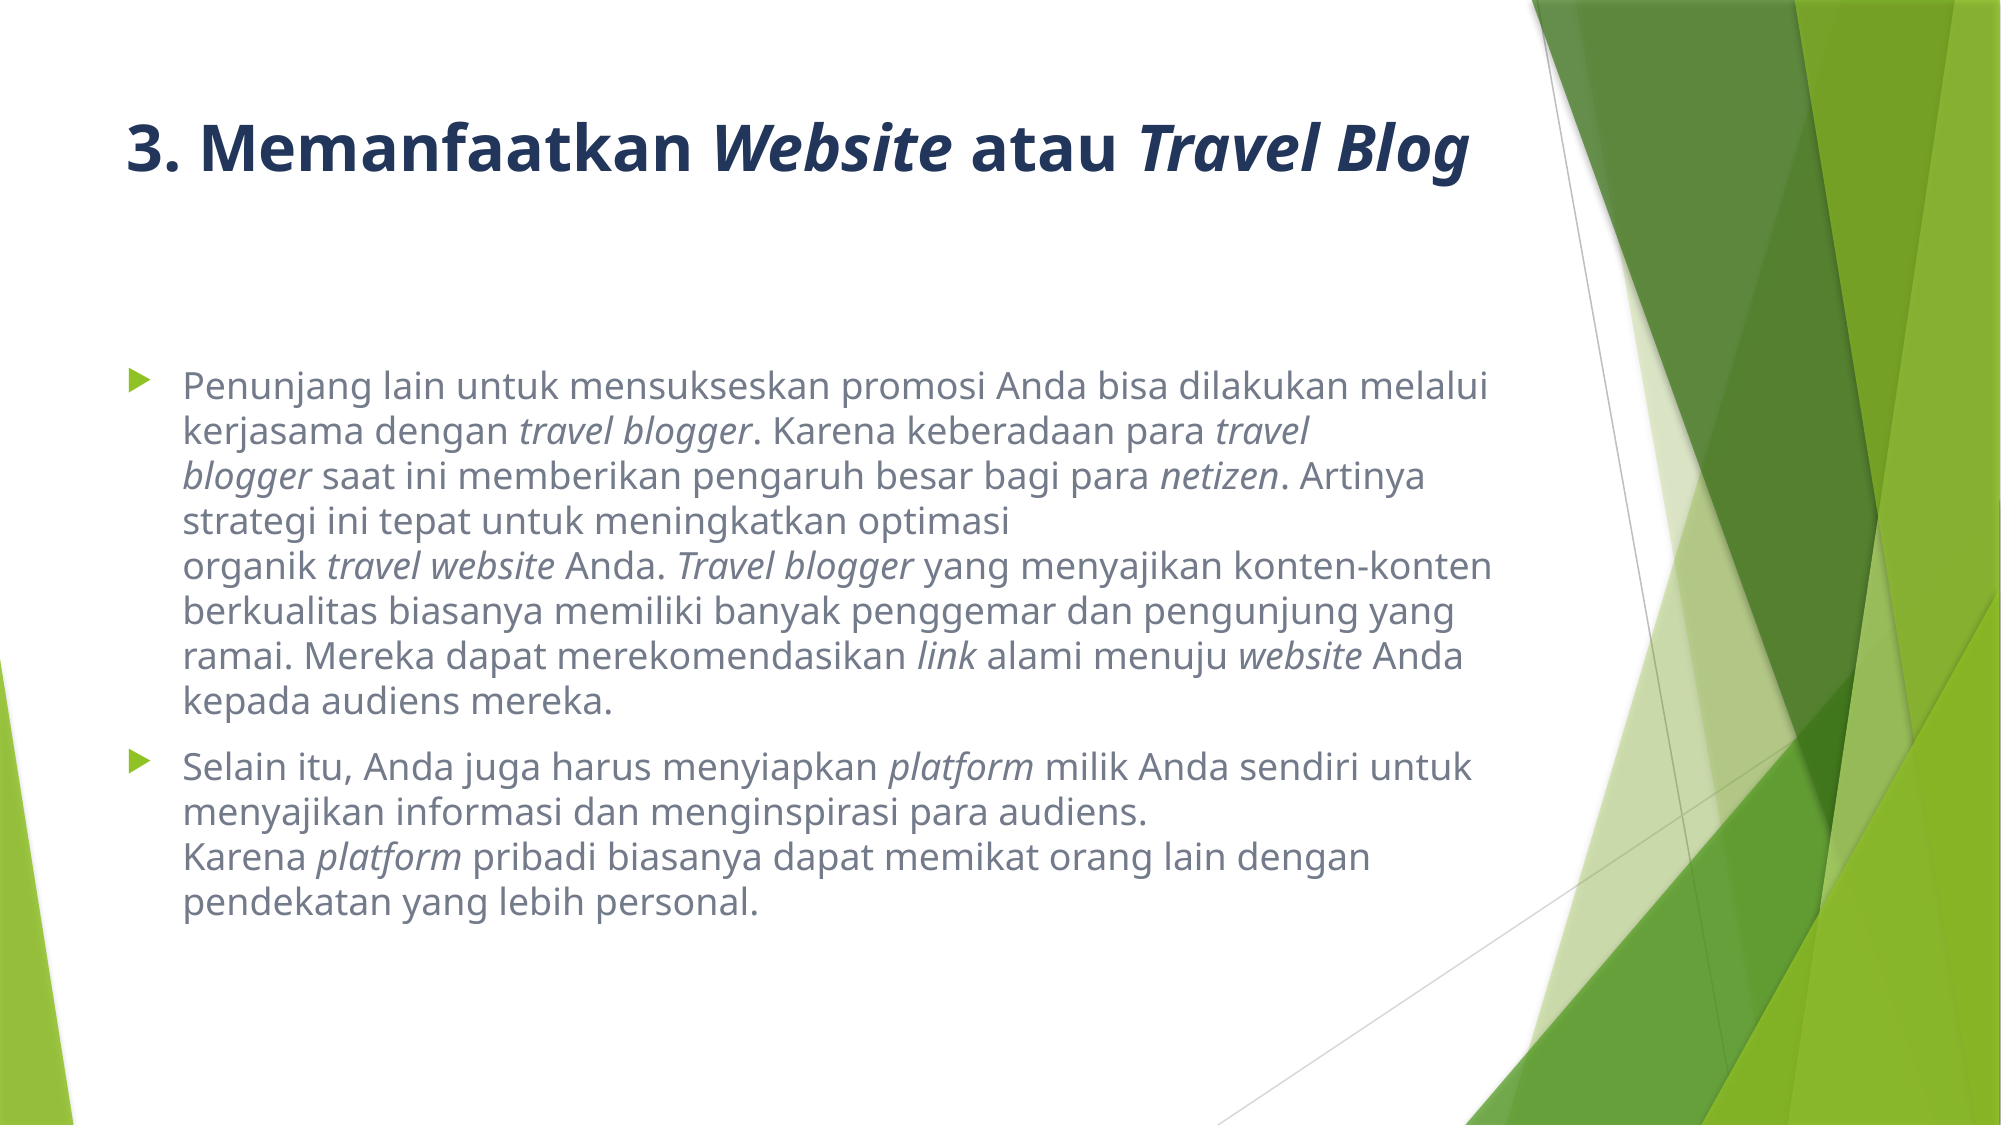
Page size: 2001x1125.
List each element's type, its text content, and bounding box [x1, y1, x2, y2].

list Penunjang lain untuk mensukseskan promosi Anda bisa dilakukan melalui kerjasama dengan travel blogger. Karena keberadaan para travel blogger saat ini memberikan pengaruh besar bagi para netizen. Artinya strategi ini tepat untuk meningkatkan optimasi organik travel website Anda. Travel blogger yang menyajikan konten-konten berkualitas biasanya memiliki banyak penggemar dan pengunjung yang ramai. Mereka dapat merekomendasikan link alami menuju website Anda kepada audiens mereka. Selain itu, Anda juga harus menyiapkan platform milik Anda sendiri untuk menyajikan informasi dan menginspirasi para audiens. Karena platform pribadi biasanya dapat memikat orang lain dengan pendekatan yang lebih personal. [111, 354, 1522, 992]
title 3. Memanfaatkan Website atau Travel Blog [111, 99, 1522, 317]
